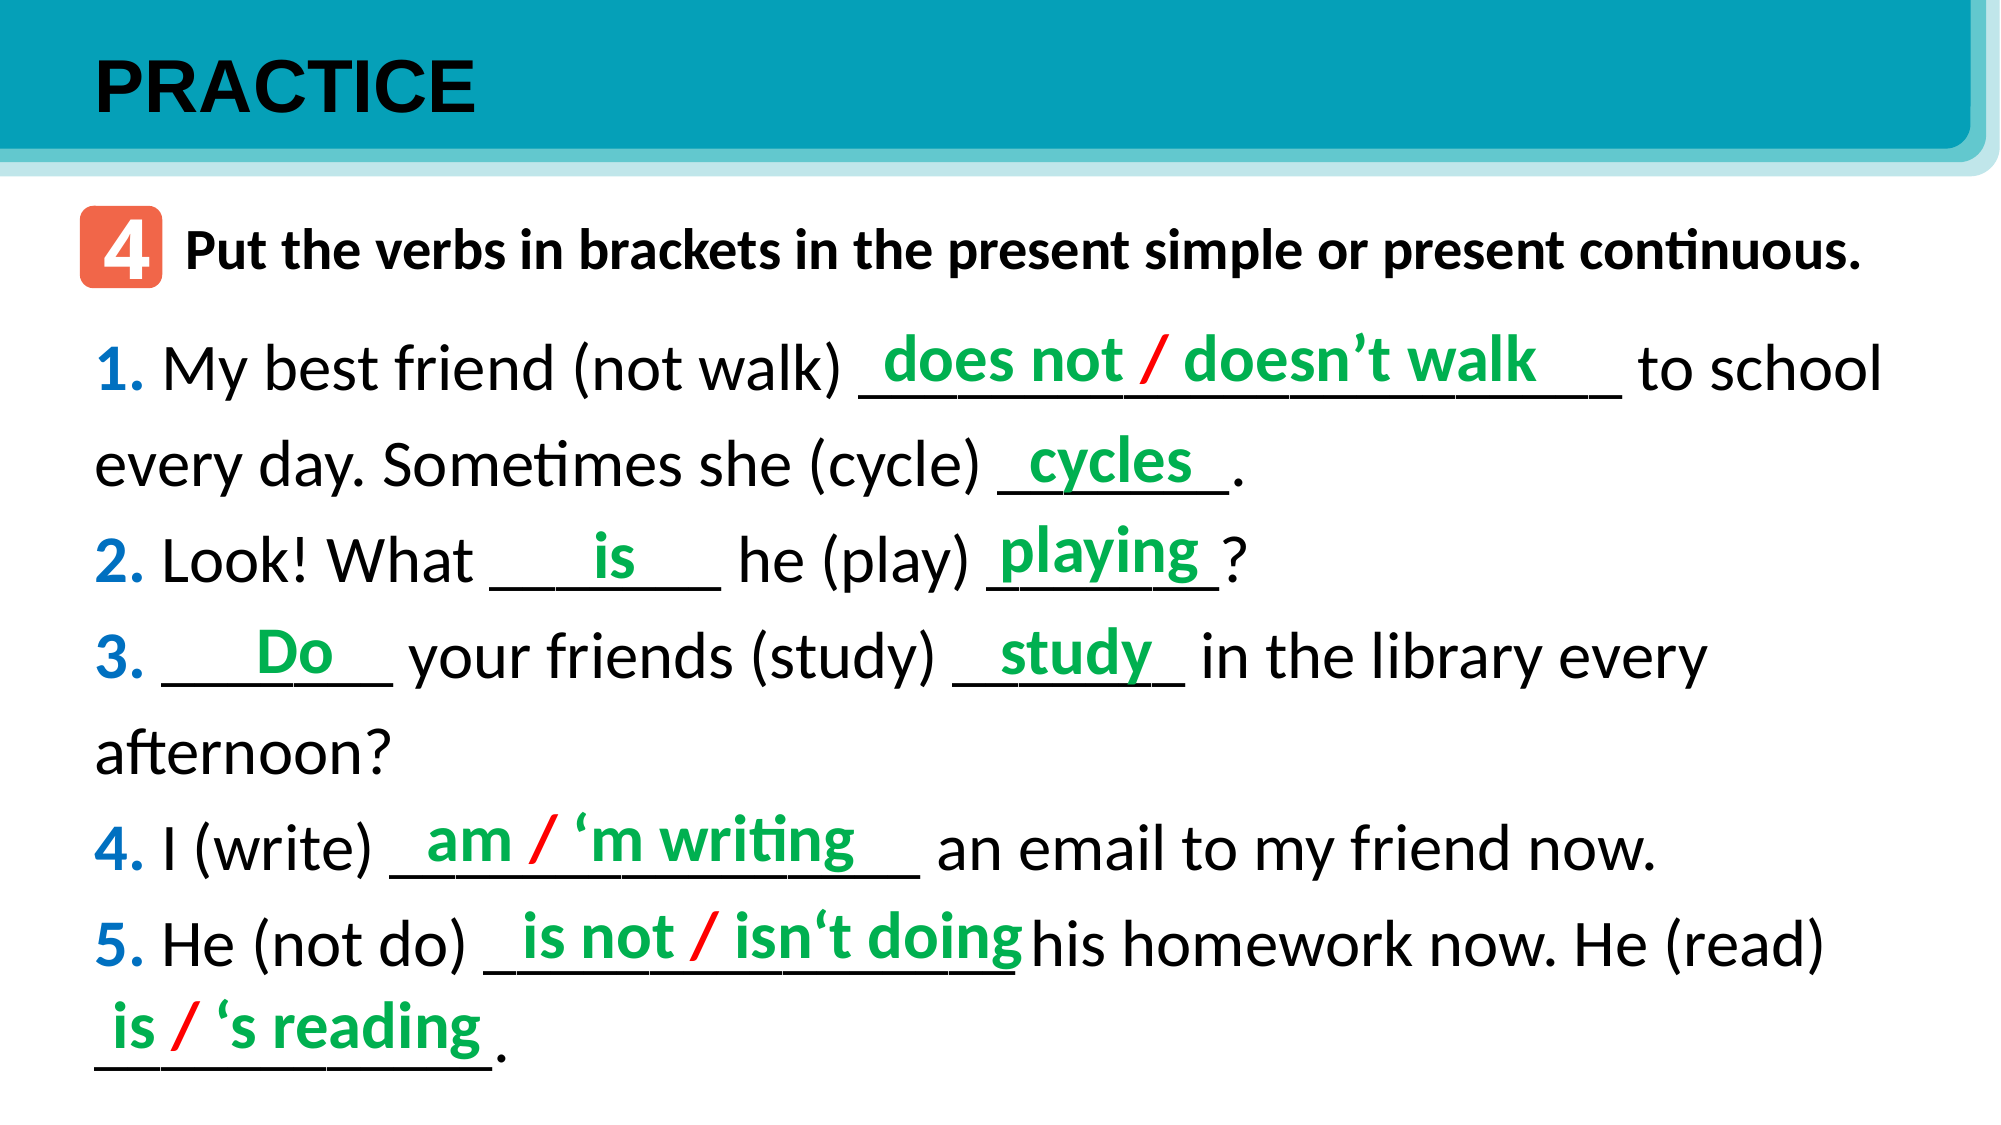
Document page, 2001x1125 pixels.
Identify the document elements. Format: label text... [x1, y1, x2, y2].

text_box 1. My best friend (not walk) _______________________ to school every day. Sometimes she (cycle) _______. 2. Look! What _______ he (play) _______? 3. _______ your friends (study) _______ in the library every afternoon? 4. I (write) ________________ an email to my friend now. 5. He (not do) ________________ his homework now. He (read) ____________. [79, 300, 1918, 1083]
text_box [0, 0, 2000, 177]
text_box [154, 205, 164, 289]
text_box is [578, 504, 652, 599]
text_box am / ‘m writing [412, 787, 871, 883]
text_box 4 [88, 189, 154, 300]
text_box study [985, 600, 1168, 696]
text_box does not / doesn’t walk [868, 306, 1553, 402]
text_box playing [985, 498, 1216, 593]
text_box cycles [1015, 408, 1209, 498]
text_box Do [242, 599, 350, 694]
text_box is / ‘s reading [98, 974, 497, 1070]
text_box is not / isn‘t doing [507, 884, 1039, 979]
text_box [78, 205, 88, 289]
text_box Put the verbs in brackets in the present simple or present continuous. [170, 204, 1956, 289]
